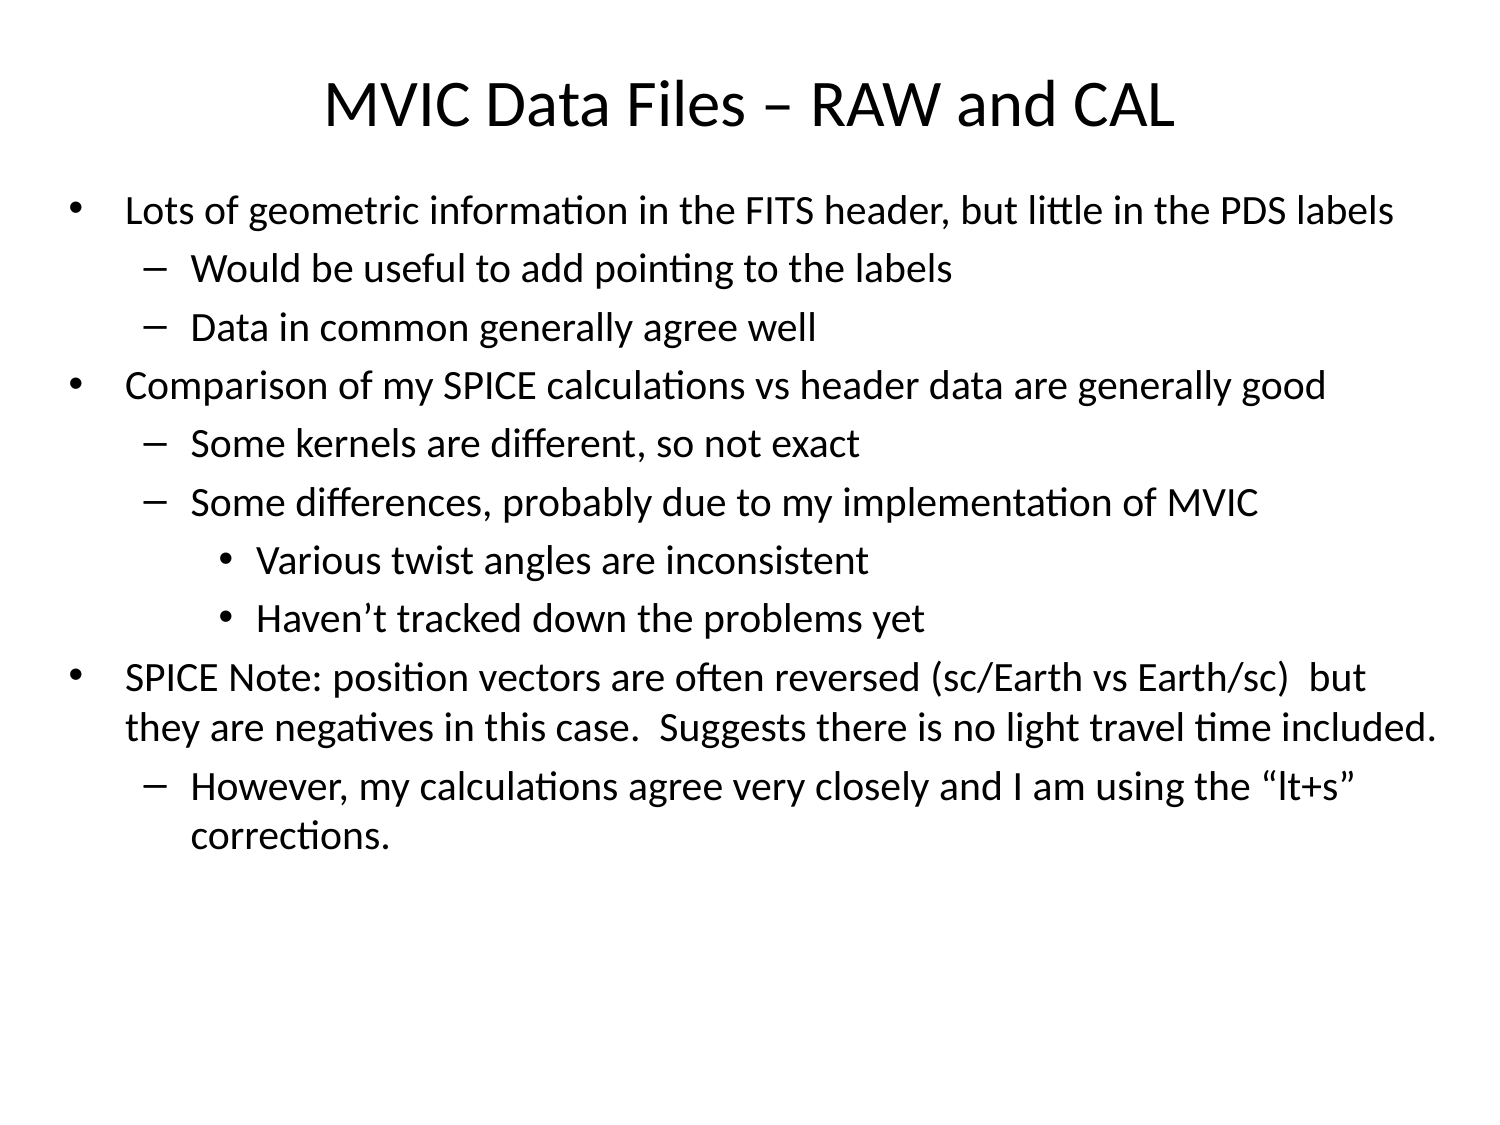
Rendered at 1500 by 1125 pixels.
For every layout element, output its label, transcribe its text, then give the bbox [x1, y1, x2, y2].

list Lots of geometric information in the FITS header, but little in the PDS labels Would be useful to add pointing to the labels Data in common generally agree well Comparison of my SPICE calculations vs header data are generally good Some kernels are different, so not exact Some differences, probably due to my implementation of MVIC Various twist angles are inconsistent Haven’t tracked down the problems yet SPICE Note: position vectors are often reversed (sc/Earth vs Earth/sc) but they are negatives in this case. Suggests there is no light travel time included. However, my calculations agree very closely and I am using the “lt+s” corrections. [53, 174, 1467, 1043]
title MVIC Data Files – RAW and CAL [75, 45, 1425, 155]
